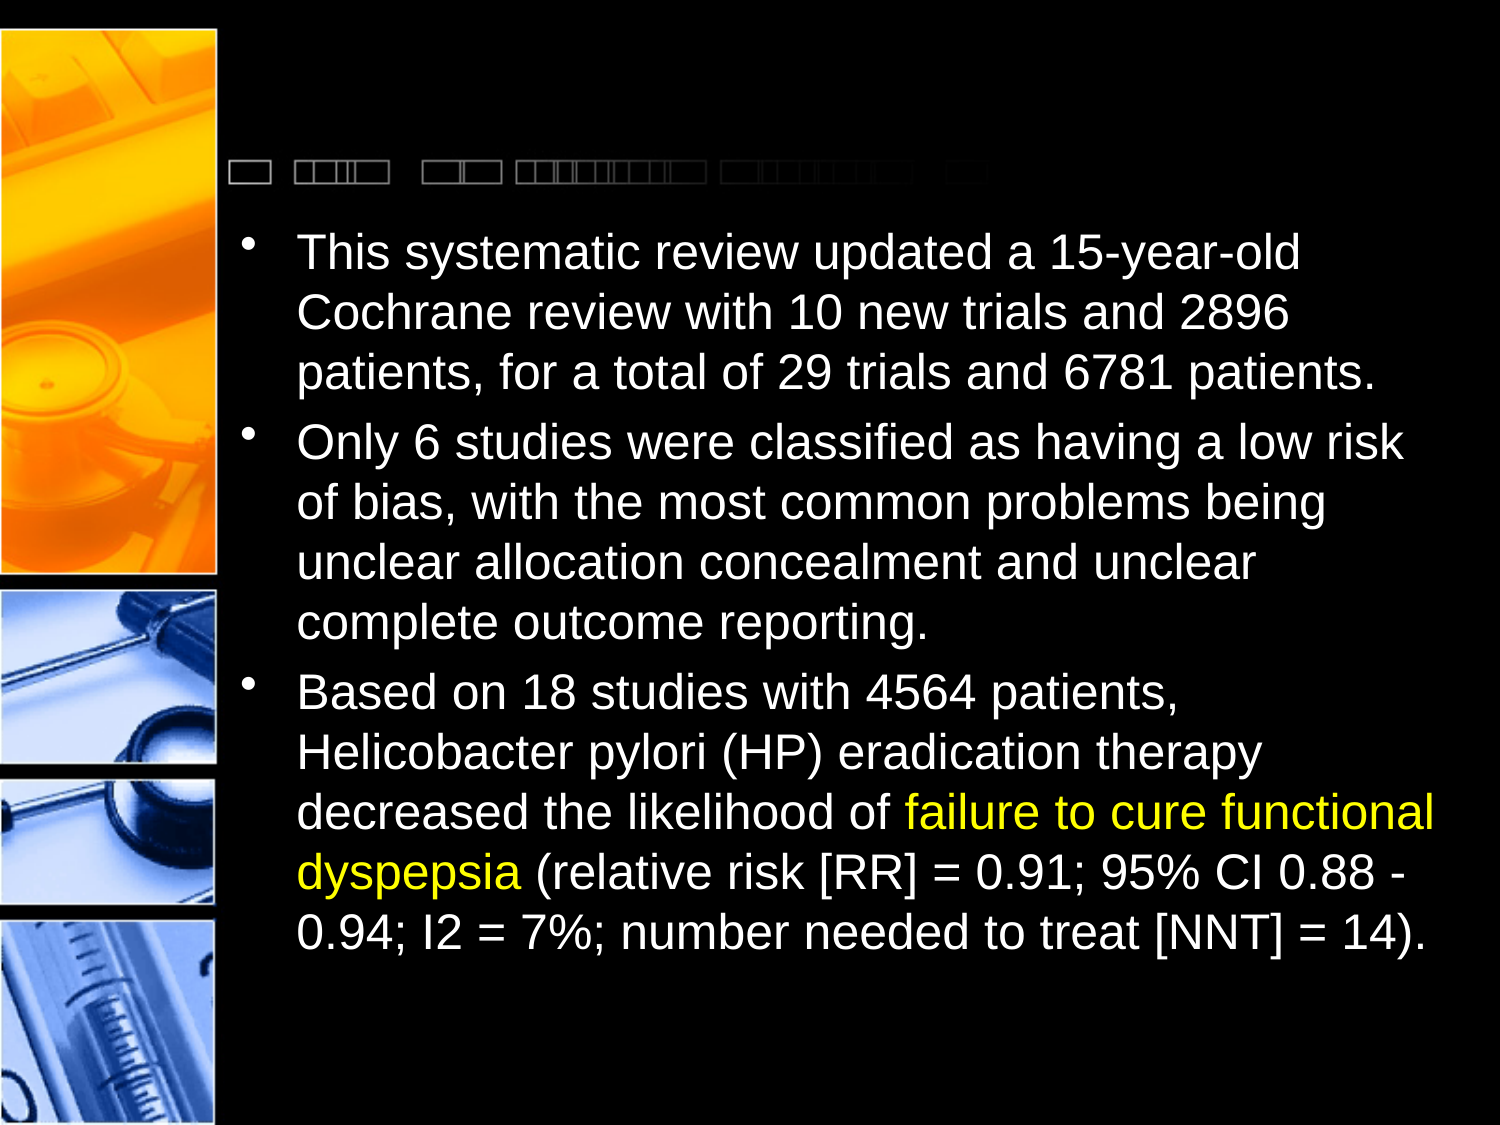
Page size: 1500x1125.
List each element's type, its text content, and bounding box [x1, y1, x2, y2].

picture [0, 0, 1500, 1125]
list This systematic review updated a 15-year-old Cochrane review with 10 new trials and 2896 patients, for a total of 29 trials and 6781 patients. Only 6 studies were classified as having a low risk of bias, with the most common problems being unclear allocation concealment and unclear complete outcome reporting. Based on 18 studies with 4564 patients, Helicobacter pylori (HP) eradication therapy decreased the likelihood of failure to cure functional dyspepsia (relative risk [RR] = 0.91; 95% CI 0.88 - 0.94; I2 = 7%; number needed to treat [NNT] = 14). [225, 211, 1463, 1025]
